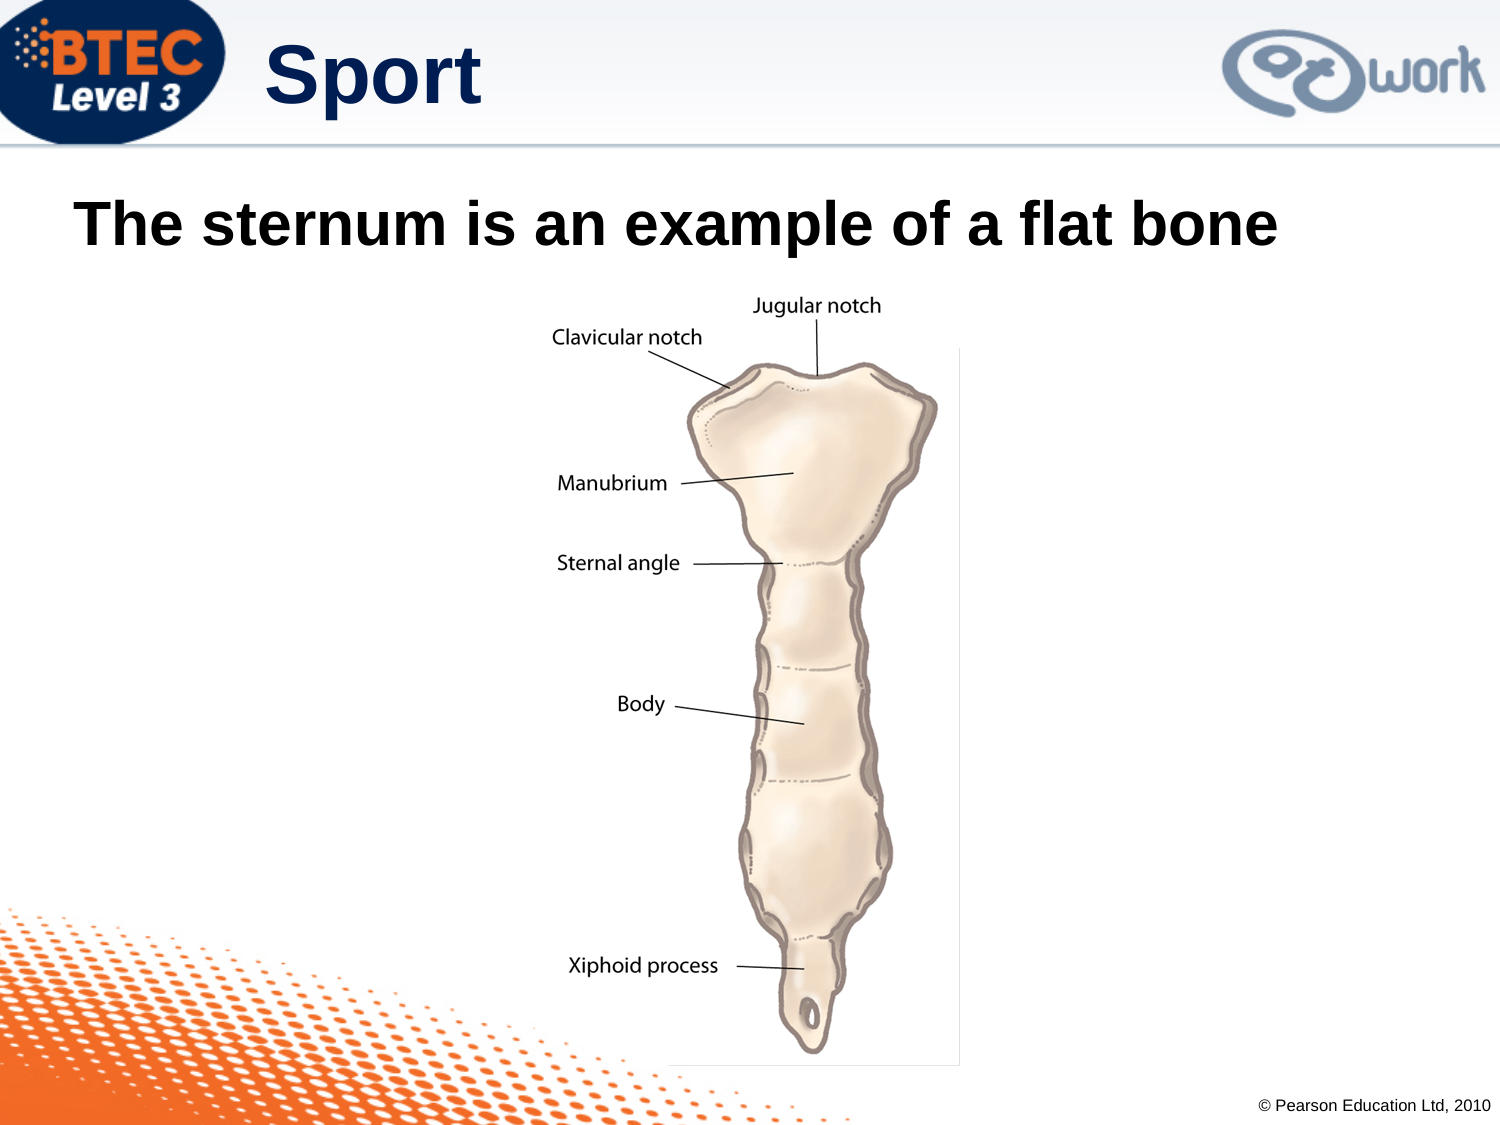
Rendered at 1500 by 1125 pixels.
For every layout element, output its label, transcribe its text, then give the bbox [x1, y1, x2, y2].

picture [0, 0, 1500, 1125]
title The sternum is an example of a flat bone [58, 175, 1454, 294]
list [551, 293, 961, 1066]
